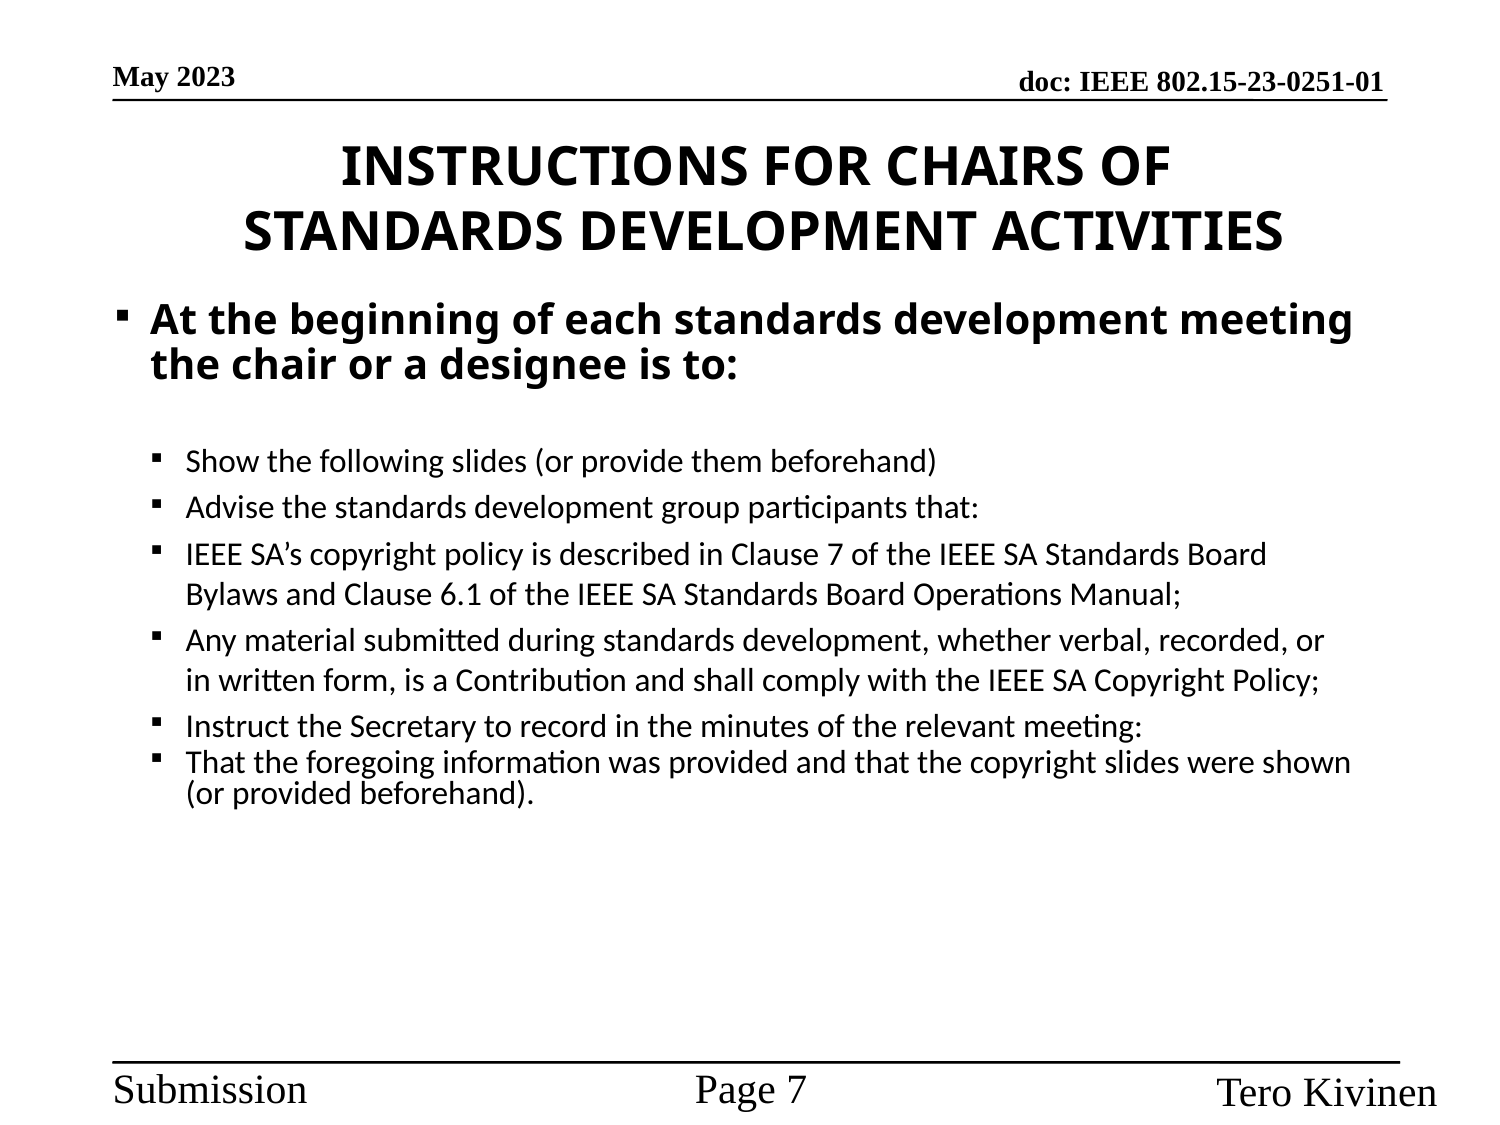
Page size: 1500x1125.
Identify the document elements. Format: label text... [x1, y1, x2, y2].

text_box Instructions for Chairs of standards development activities [53, 103, 1476, 289]
text_box At the beginning of each standards development meeting the chair or a designee is to: Show the following slides (or provide them beforehand) Advise the standards development group participants that: IEEE SA’s copyright policy is described in Clause 7 of the IEEE SA Standards Board Bylaws and Clause 6.1 of the IEEE SA Standards Board Operations Manual; Any material submitted during standards development, whether verbal, recorded, or in written form, is a Contribution and shall comply with the IEEE SA Copyright Policy; Instruct the Secretary to record in the minutes of the relevant meeting: That the foregoing information was provided and that the copyright slides were shown (or provided beforehand). [99, 290, 1372, 1022]
